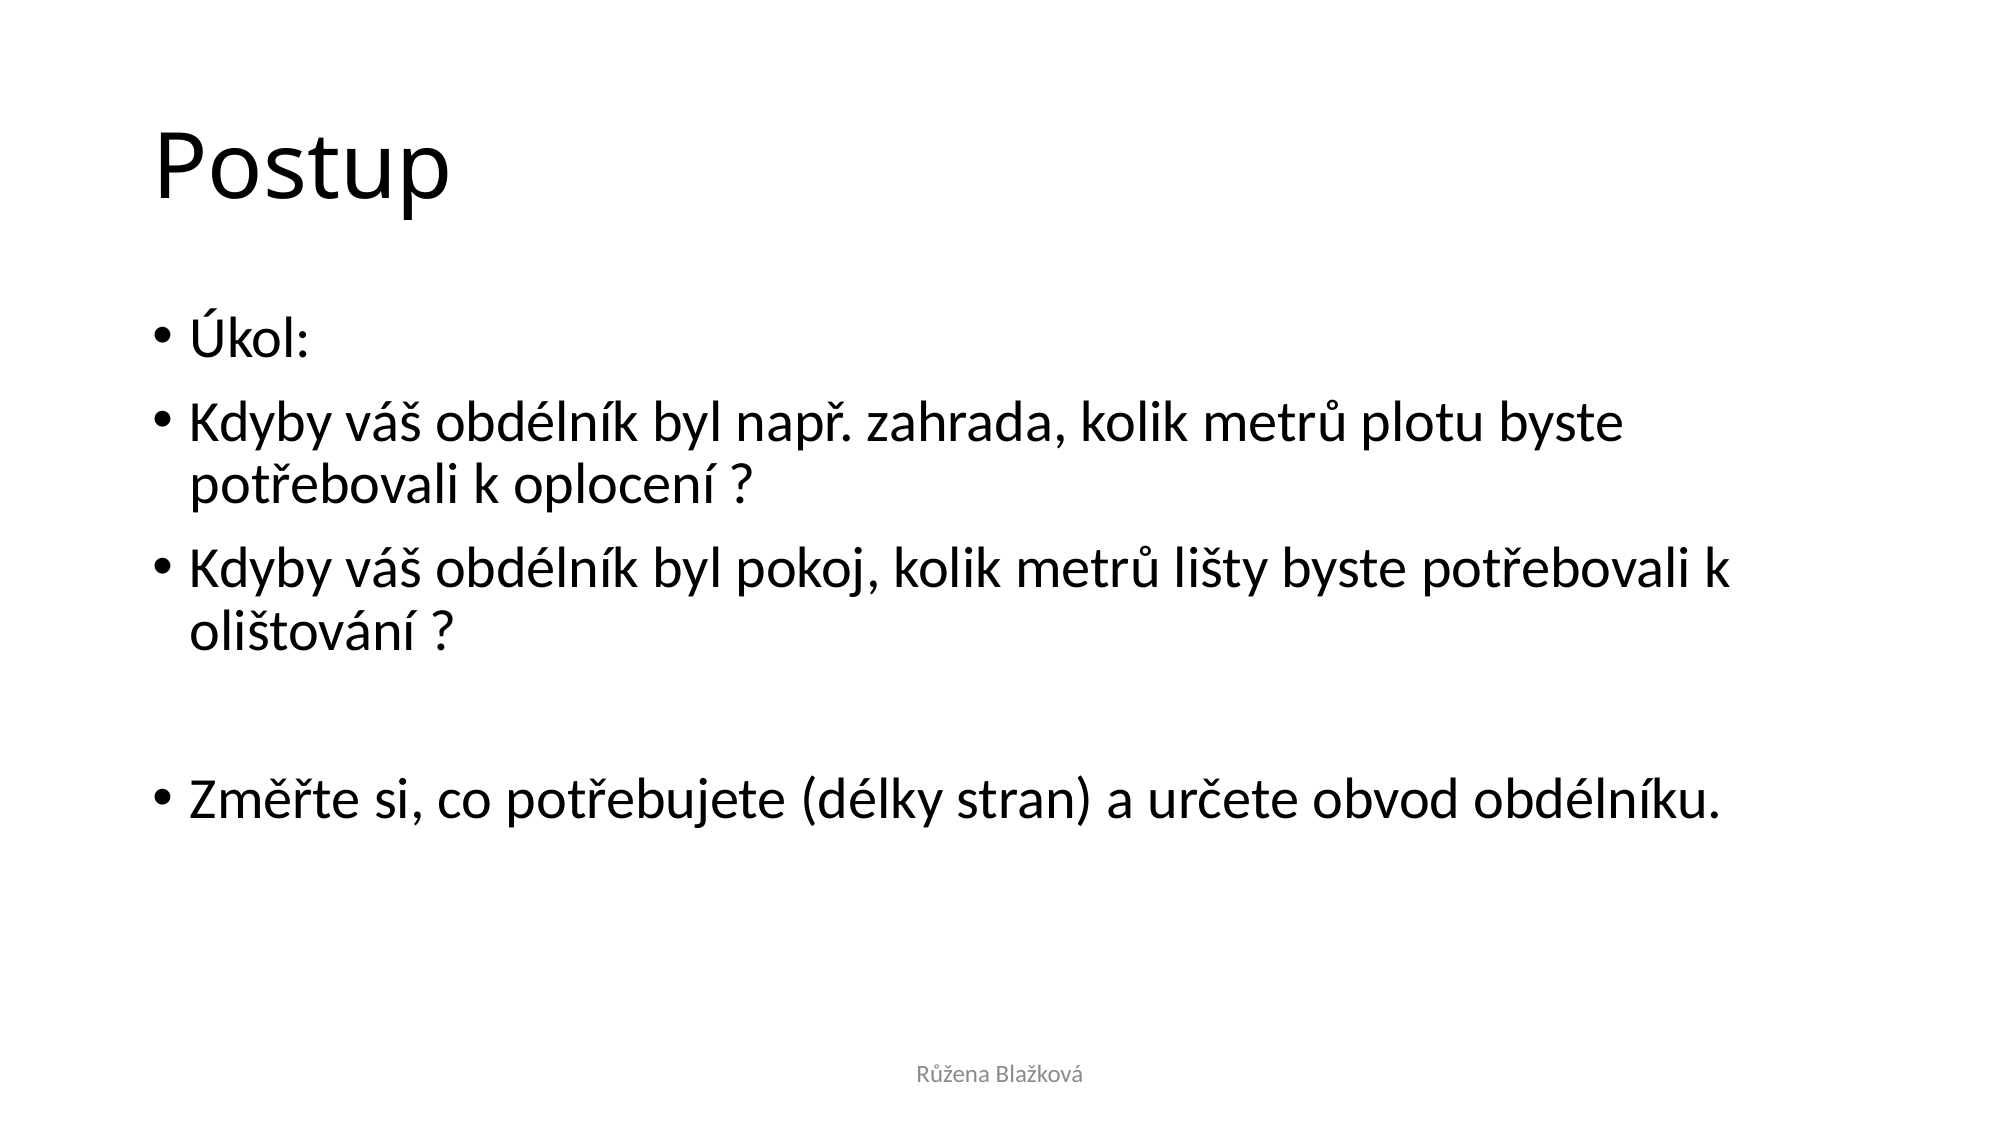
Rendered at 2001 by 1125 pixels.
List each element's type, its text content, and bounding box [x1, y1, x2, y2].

title Postup [137, 59, 1863, 278]
footer Růžena Blažková [662, 1042, 1338, 1103]
list Úkol: Kdyby váš obdélník byl např. zahrada, kolik metrů plotu byste potřebovali k oplocení ? Kdyby váš obdélník byl pokoj, kolik metrů lišty byste potřebovali k olištování ? Změřte si, co potřebujete (délky stran) a určete obvod obdélníku. [137, 299, 1863, 1014]
